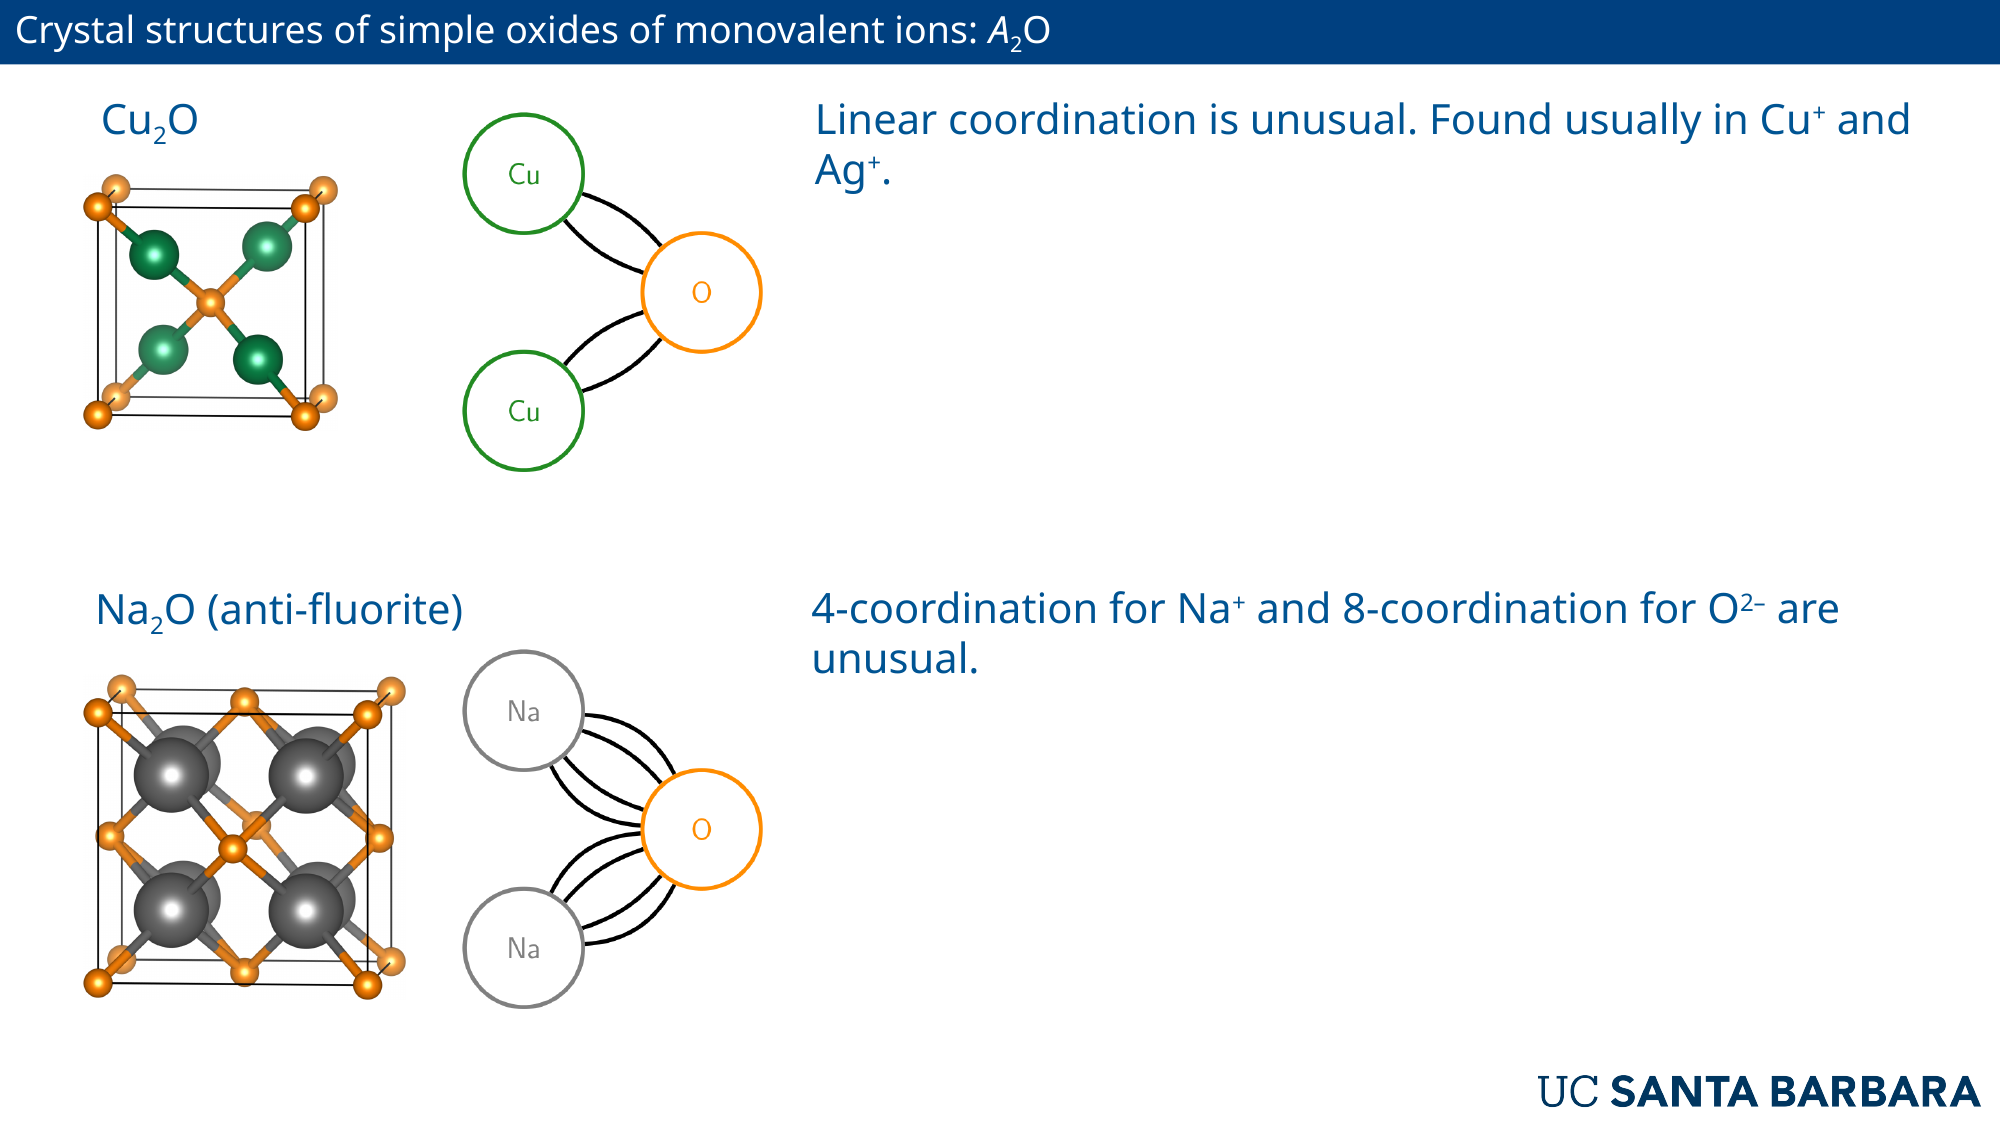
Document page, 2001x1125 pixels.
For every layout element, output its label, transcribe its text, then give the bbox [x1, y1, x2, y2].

text_box Linear coordination is unusual. Found usually in Cu+ and Ag+. [799, 85, 2000, 201]
picture [83, 174, 339, 431]
text_box Crystal structures of simple oxides of monovalent ions: A2O [0, 0, 2000, 65]
picture [1537, 1074, 1982, 1108]
text_box 4-coordination for Na+ and 8-coordination for O2– are unusual. [796, 574, 2000, 690]
picture [462, 649, 763, 1009]
picture [83, 674, 406, 1000]
text_box Na2O (anti-fluorite) [80, 575, 479, 647]
picture [462, 112, 763, 472]
text_box Cu2O [86, 85, 215, 157]
